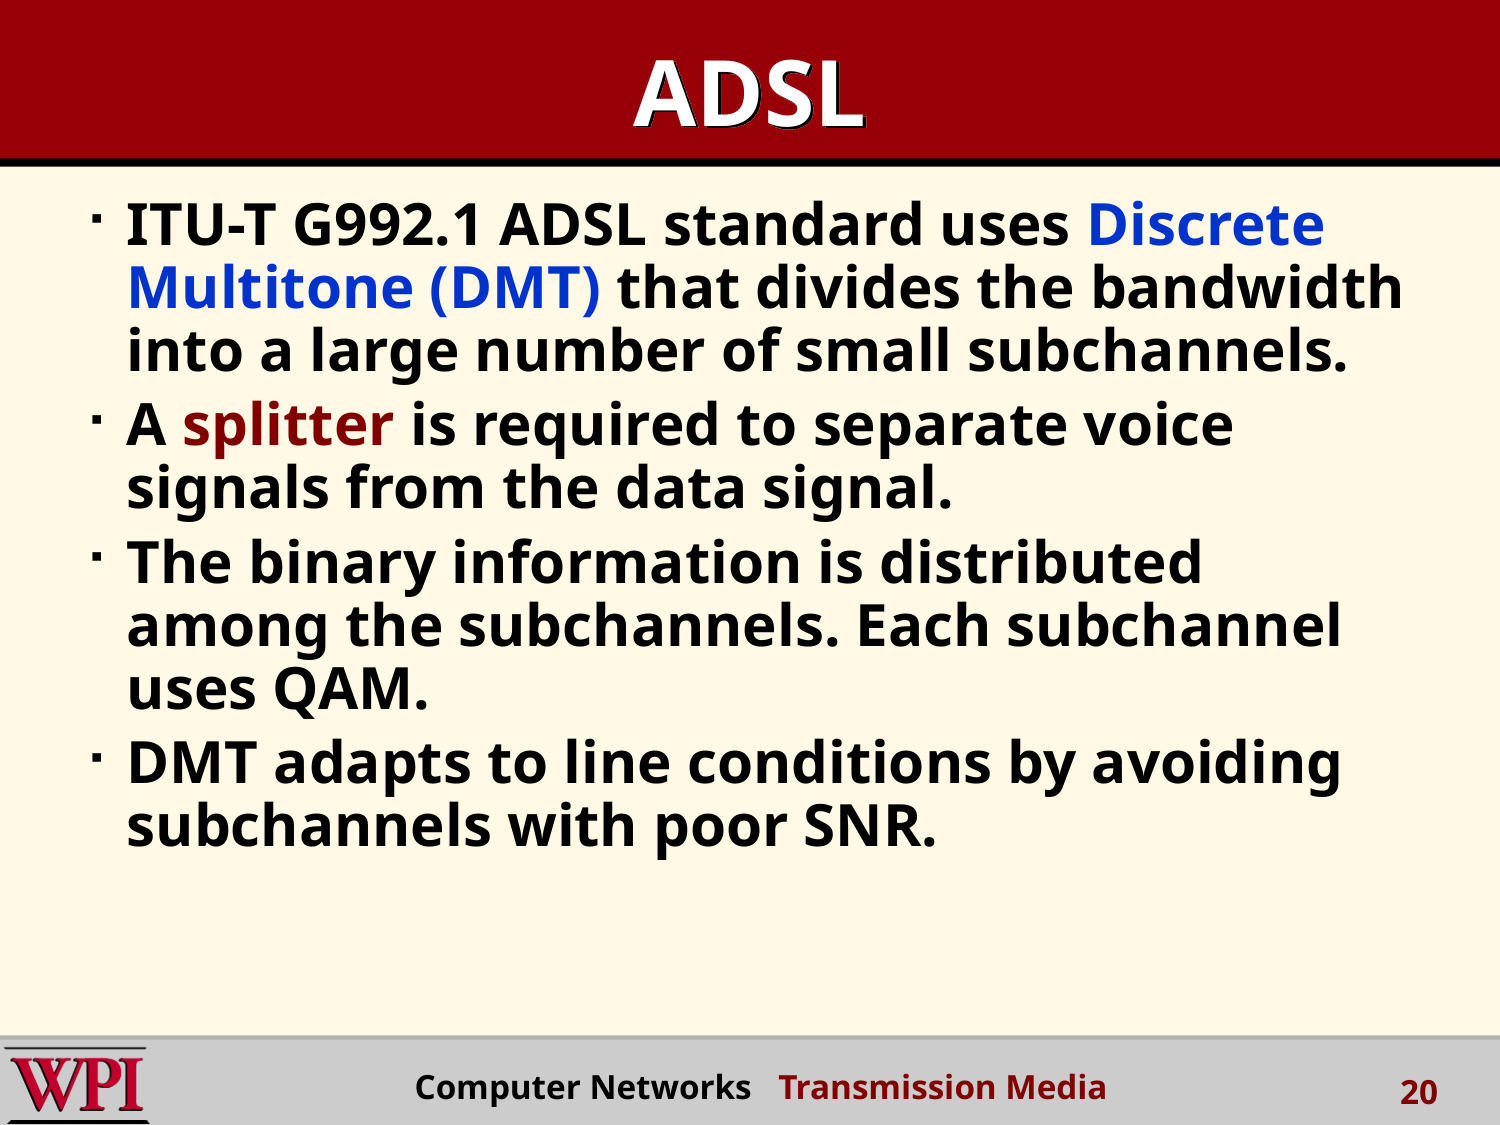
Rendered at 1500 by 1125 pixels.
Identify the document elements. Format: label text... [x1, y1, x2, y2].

picture [0, 0, 1500, 158]
slide_number 20 [1344, 1063, 1495, 1102]
title ADSL [29, 18, 1471, 150]
list ITU-T G992.1 ADSL standard uses Discrete Multitone (DMT) that divides the bandwidth into a large number of small subchannels. A splitter is required to separate voice signals from the data signal. The binary information is distributed among the subchannels. Each subchannel uses QAM. DMT adapts to line conditions by avoiding subchannels with poor SNR. [74, 187, 1426, 976]
picture [0, 1040, 1500, 1125]
picture [0, 167, 1500, 1035]
footer Computer Networks Transmission Media [210, 1058, 1304, 1107]
